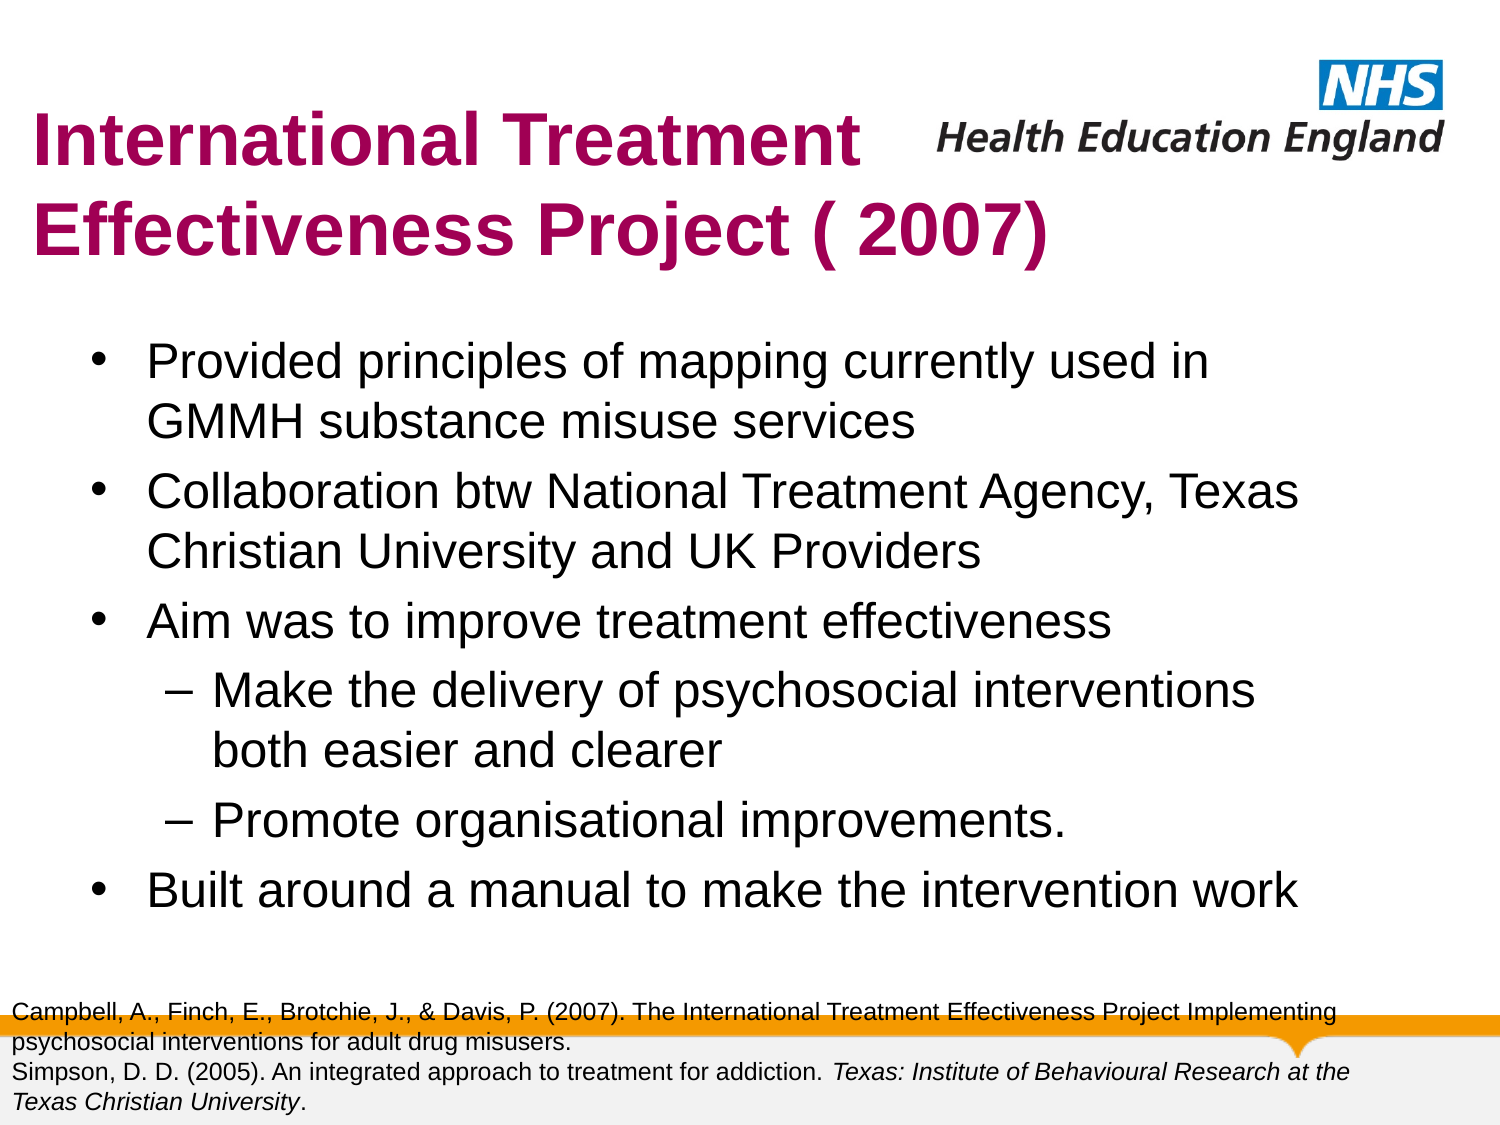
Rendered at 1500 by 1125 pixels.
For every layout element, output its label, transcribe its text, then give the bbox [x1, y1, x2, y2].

list Provided principles of mapping currently used in GMMH substance misuse services Collaboration btw National Treatment Agency, Texas Christian University and UK Providers Aim was to improve treatment effectiveness Make the delivery of psychosocial interventions both easier and clearer Promote organisational improvements. Built around a manual to make the intervention work [75, 320, 1361, 931]
text_box Campbell, A., Finch, E., Brotchie, J., & Davis, P. (2007). The International Treatment Effectiveness Project Implementing psychosocial interventions for adult drug misusers. Simpson, D. D. (2005). An integrated approach to treatment for addiction. Texas: Institute of Behavioural Research at the Texas Christian University. [0, 988, 1372, 1123]
title International Treatment Effectiveness Project ( 2007) [17, 83, 1293, 195]
picture [936, 59, 1445, 161]
